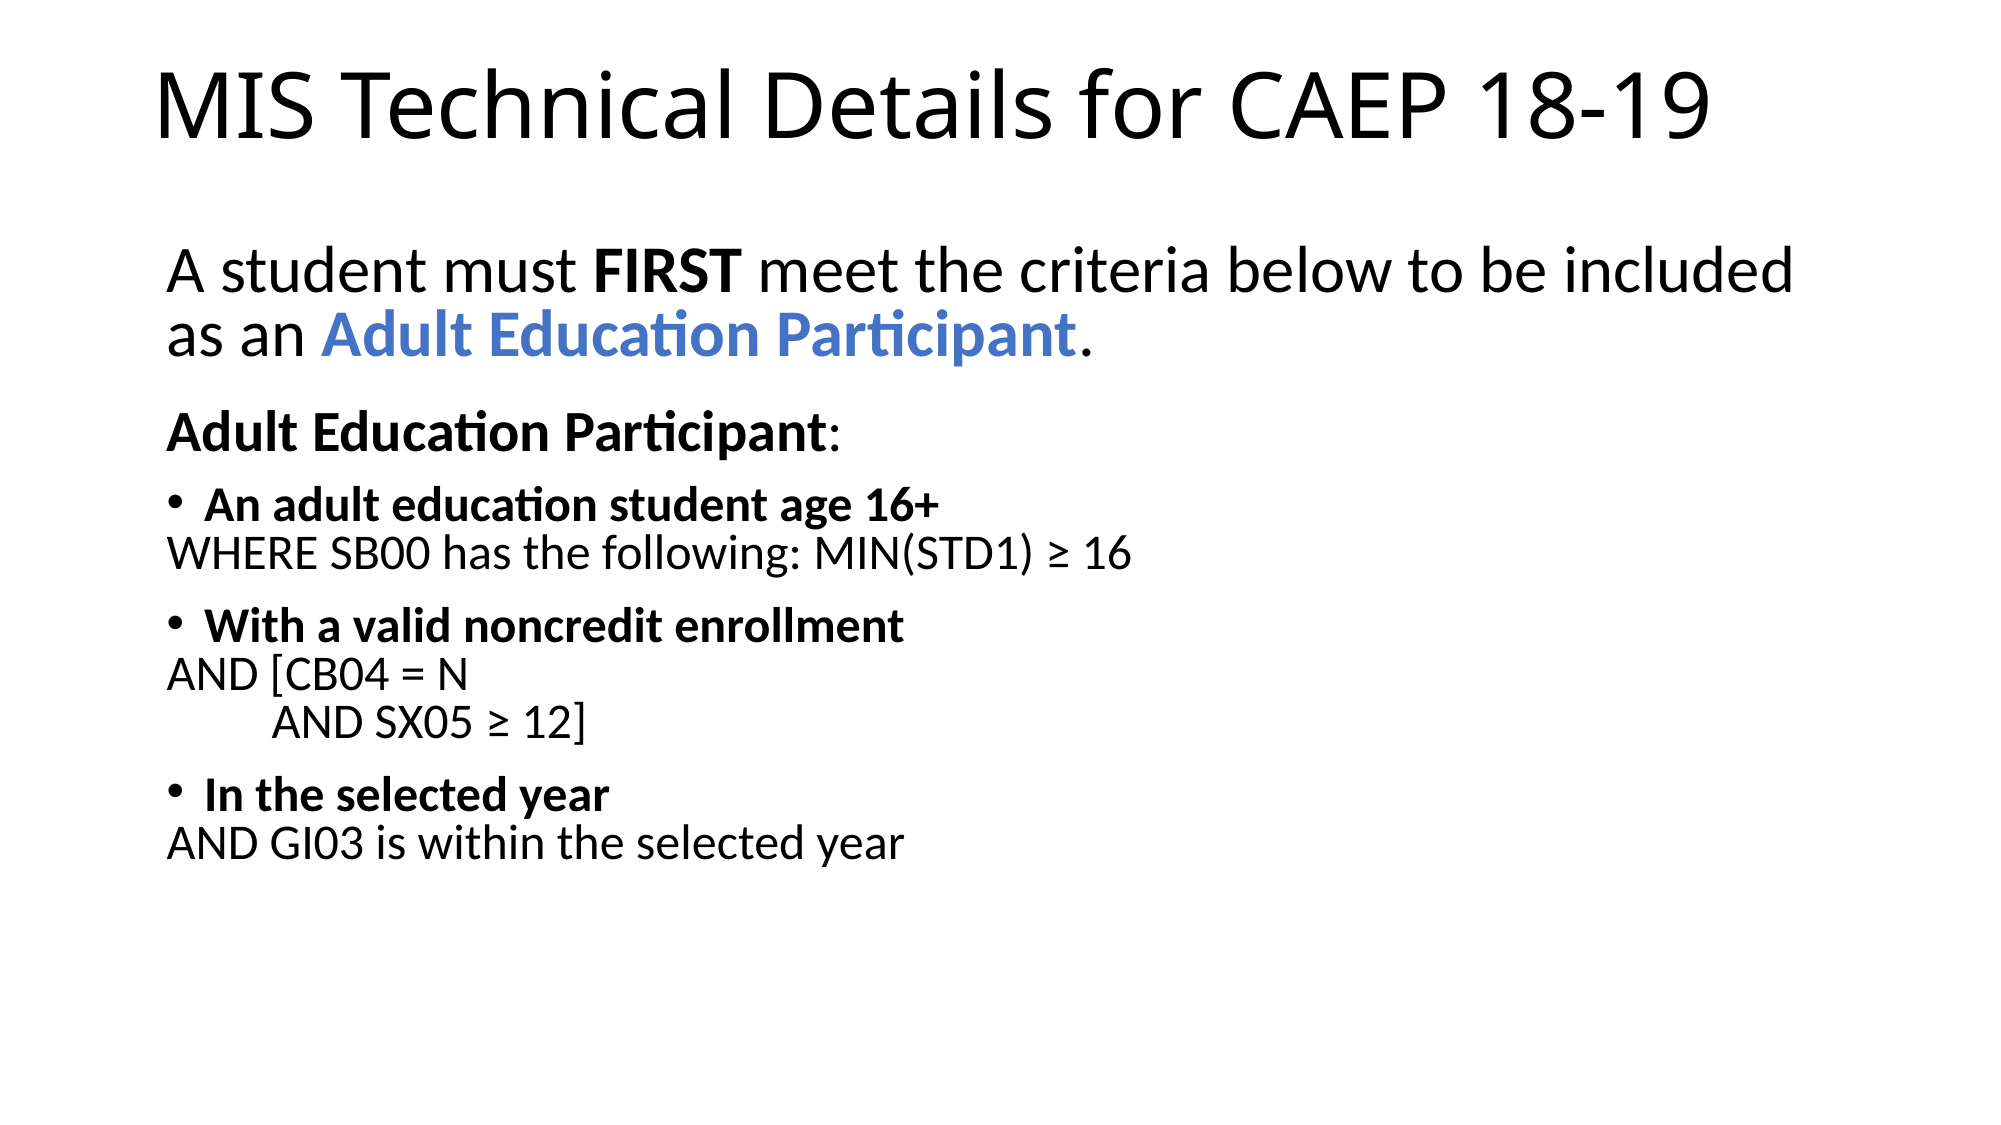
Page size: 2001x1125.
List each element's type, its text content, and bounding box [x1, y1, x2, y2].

title MIS Technical Details for CAEP 18-19 [137, 0, 1863, 218]
list A student must FIRST meet the criteria below to be included as an Adult Education Participant. Adult Education Participant: An adult education student age 16+ WHERE SB00 has the following: MIN(STD1) ≥ 16 With a valid noncredit enrollment AND [CB04 = N AND SX05 ≥ 12] In the selected year AND GI03 is within the selected year [151, 233, 1863, 1071]
